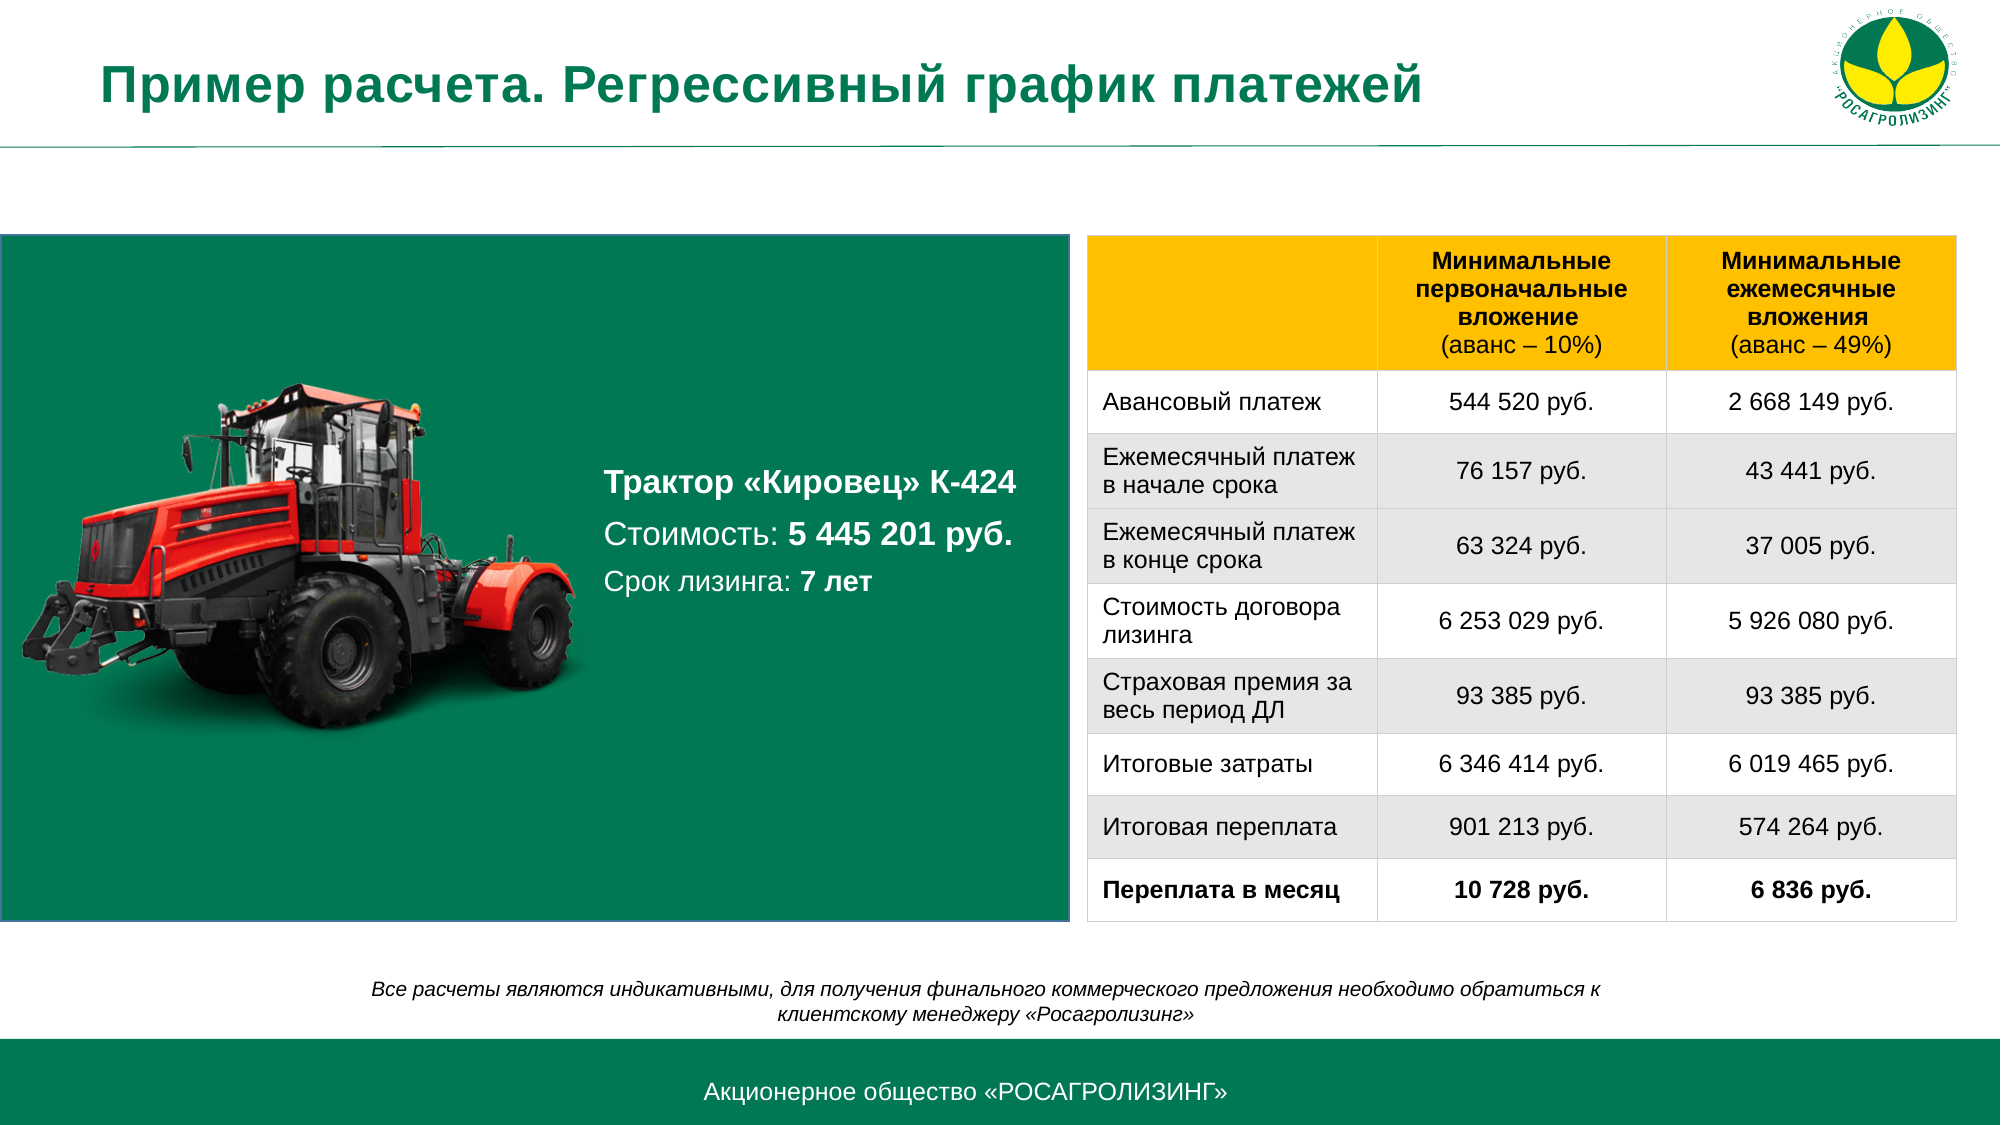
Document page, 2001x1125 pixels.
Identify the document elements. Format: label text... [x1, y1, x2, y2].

picture [22, 383, 605, 751]
table_cell 93 385 руб. [1378, 659, 1666, 733]
table_cell Ежемесячный платеж в начале срока [1088, 434, 1377, 508]
text_box Пример расчета. Регрессивный график платежей [85, 42, 1441, 120]
table_cell 574 264 руб. [1667, 796, 1956, 858]
table_cell 6 019 465 руб. [1667, 734, 1956, 795]
text_box Трактор «Кировец» К-424 Стоимость: 5 445 201 руб. Срок лизинга: 7 лет [605, 441, 1055, 605]
table_cell 5 926 080 руб. [1667, 584, 1956, 658]
table_cell Авансовый платеж [1088, 371, 1377, 433]
table_cell 37 005 руб. [1667, 509, 1956, 583]
table_cell 6 836 руб. [1667, 859, 1956, 921]
table_cell Итоговая переплата [1088, 796, 1377, 858]
table_cell Переплата в месяц [1088, 859, 1377, 921]
table_header Минимальные ежемесячные вложения (аванс – 49%) [1667, 236, 1956, 370]
table_cell 6 346 414 руб. [1378, 734, 1666, 795]
table_cell 10 728 руб. [1378, 859, 1666, 921]
text_box [1832, 9, 1957, 127]
text_box Все расчеты являются индикативными, для получения финального коммерческого предложения необходимо обратиться к клиентскому менеджеру «Росагролизинг» [324, 968, 1647, 1033]
text_box [1523, 1038, 2000, 1125]
table_header Минимальные первоначальные вложение (аванс – 10%) [1378, 236, 1666, 370]
table_cell 43 441 руб. [1667, 434, 1956, 508]
table_cell 2 668 149 руб. [1667, 371, 1956, 433]
table_cell Стоимость договора лизинга [1088, 584, 1377, 658]
table_cell 76 157 руб. [1378, 434, 1666, 508]
table_cell 901 213 руб. [1378, 796, 1666, 858]
footer Акционерное общество «РОСАГРОЛИЗИНГ» [407, 750, 1523, 968]
text_box [0, 1038, 407, 1125]
table_cell 93 385 руб. [1667, 659, 1956, 733]
table_cell 6 253 029 руб. [1378, 584, 1666, 658]
table_cell 63 324 руб. [1378, 509, 1666, 583]
table_cell Итоговые затраты [1088, 734, 1377, 795]
table_cell Страховая премия за весь период ДЛ [1088, 659, 1377, 733]
table_cell Ежемесячный платеж в конце срока [1088, 509, 1377, 583]
table_cell 544 520 руб. [1378, 371, 1666, 433]
text_box [0, 234, 1070, 922]
footer Акционерное общество «РОСАГРОЛИЗИНГ» [407, 1033, 1523, 1125]
table_header [1088, 236, 1377, 370]
